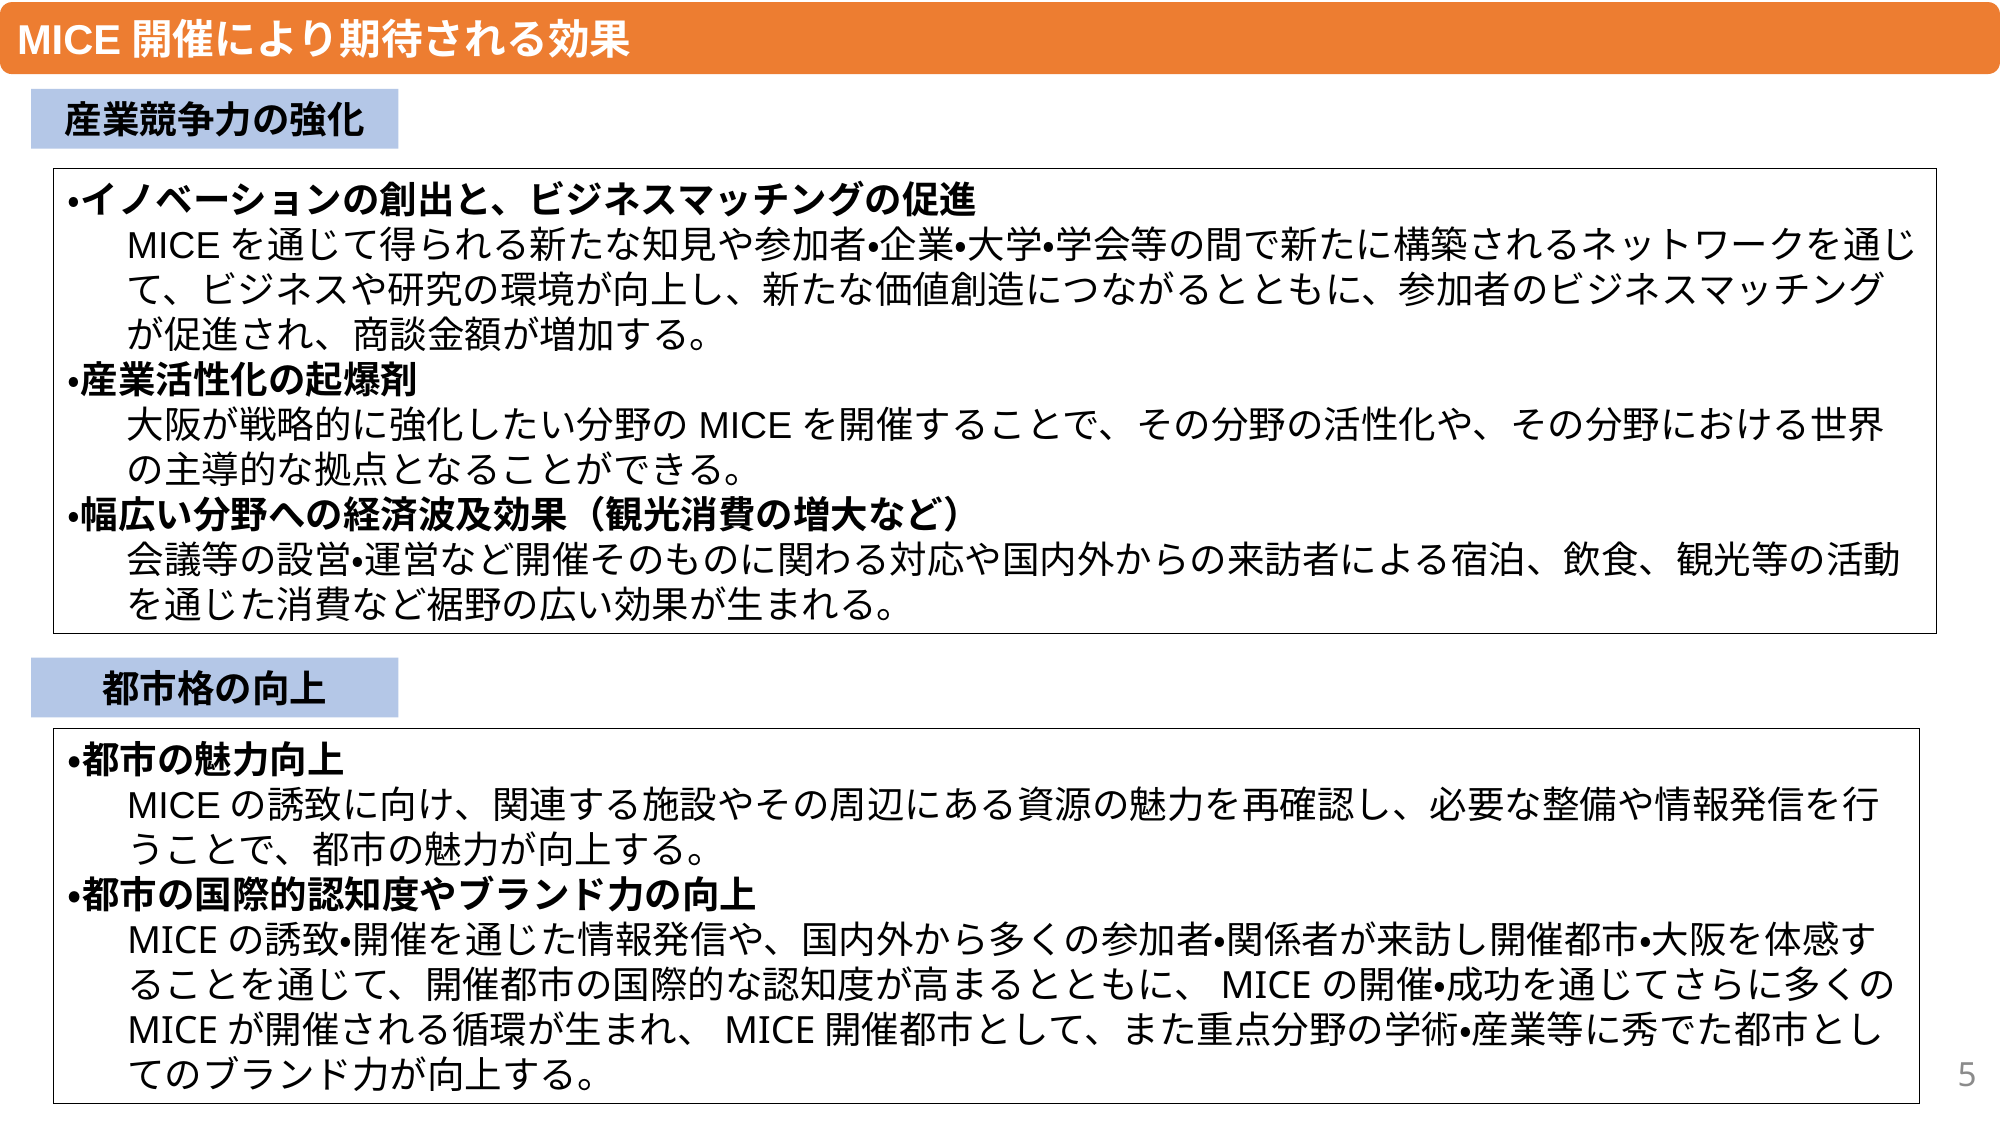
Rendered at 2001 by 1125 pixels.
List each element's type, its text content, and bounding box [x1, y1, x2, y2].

text_box ・都市の魅力向上 MICEの誘致に向け、関連する施設やその周辺にある資源の魅力を再確認し、必要な整備や情報発信を行うことで、都市の魅力が向上する。 ・都市の国際的認知度やブランド力の向上 MICEの誘致・開催を通じた情報発信や、国内外から多くの参加者・関係者が来訪し開催都市・大阪を体感することを通じて、開催都市の国際的な認知度が高まるとともに、MICEの開催・成功を通じてさらに多くのMICEが開催される循環が生まれ、MICE開催都市として、また重点分野の学術・産業等に秀でた都市としてのブランド力が向上する。 [52, 727, 1920, 1104]
text_box MICE開催により期待される効果 [0, 1, 2000, 76]
text_box ・イノベーションの創出と、ビジネスマッチングの促進 MICEを通じて得られる新たな知見や参加者・企業・大学・学会等の間で新たに構築されるネットワークを通じて、ビジネスや研究の環境が向上し、新たな価値創造につながるとともに、参加者のビジネスマッチングが促進され、商談金額が増加する。 ・産業活性化の起爆剤 大阪が戦略的に強化したい分野のMICEを開催することで、その分野の活性化や、その分野における世界の主導的な拠点となることができる。 ・幅広い分野への経済波及効果（観光消費の増大など） 会議等の設営・運営など開催そのものに関わる対応や国内外からの来訪者による宿泊、飲食、観光等の活動を通じた消費など裾野の広い効果が生まれる。 [52, 168, 1937, 635]
slide_number 5 [1920, 1042, 1992, 1103]
text_box 産業競争力の強化 [31, 88, 399, 149]
text_box 都市格の向上 [31, 657, 399, 718]
